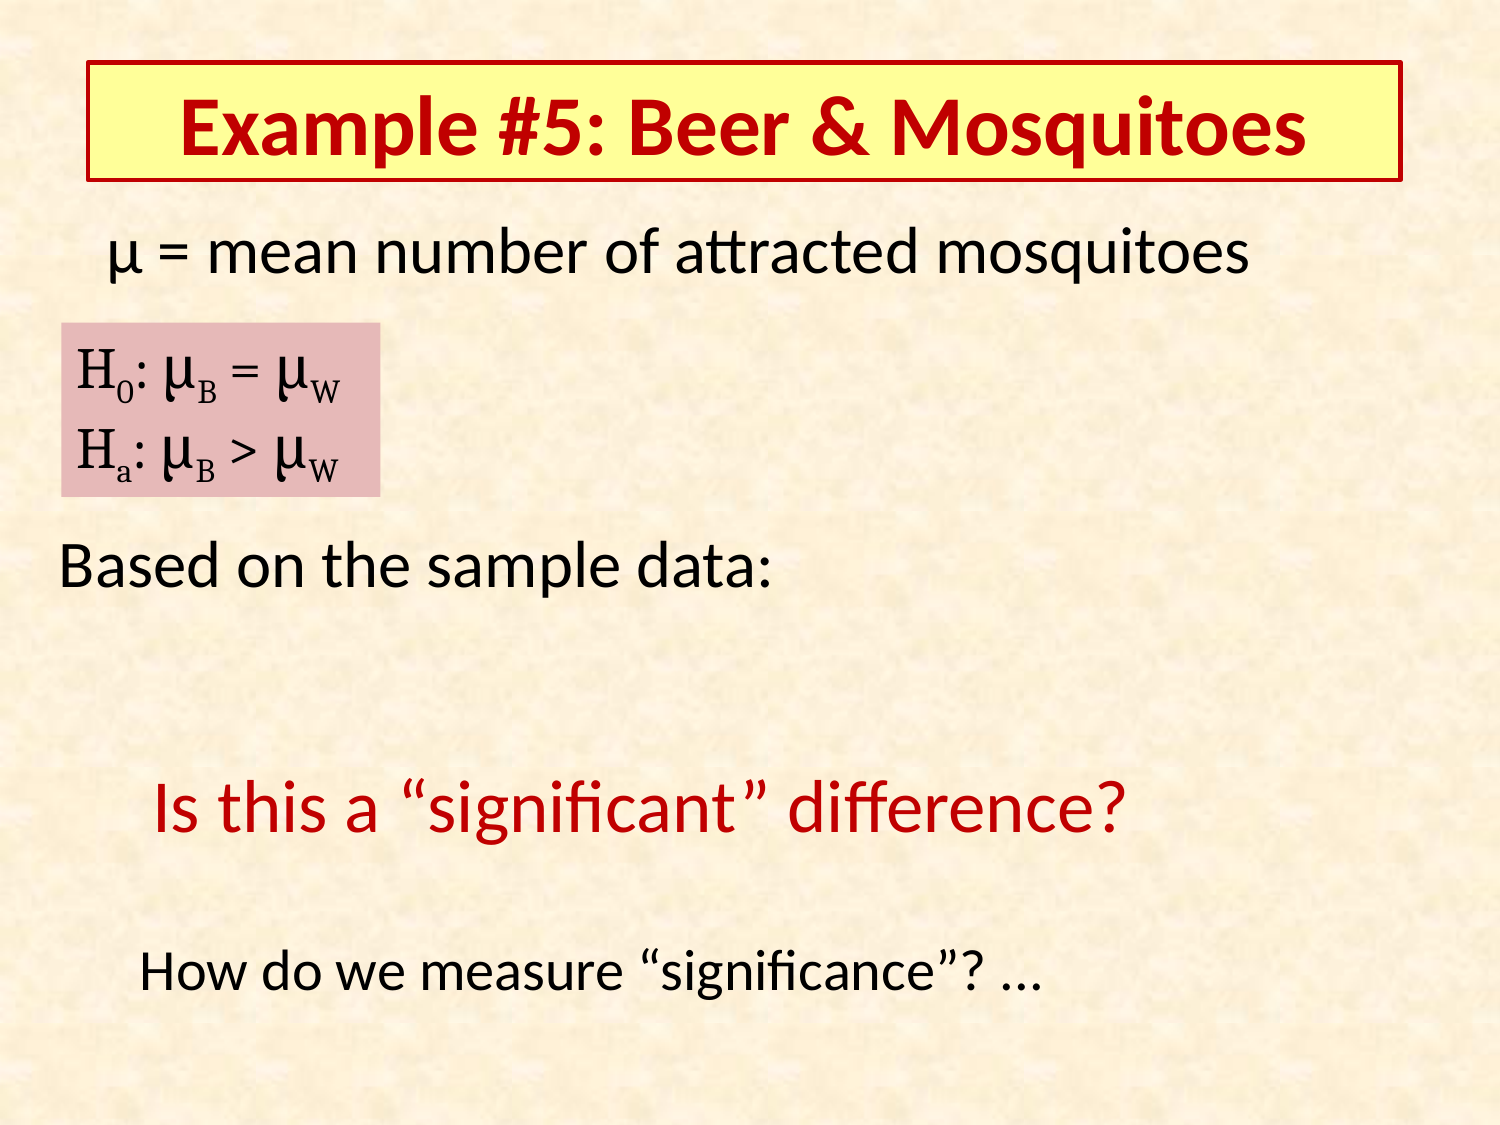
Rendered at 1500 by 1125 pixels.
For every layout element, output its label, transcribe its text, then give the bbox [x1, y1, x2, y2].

text_box µ = mean number of attracted mosquitoes [91, 199, 1379, 295]
text_box Is this a “significant” difference? [137, 749, 1203, 855]
text_box H0: μB = μW Ha: μB > μW [61, 322, 381, 497]
text_box How do we measure “significance”? ... [124, 924, 1188, 1010]
picture [0, 0, 1500, 1125]
text_box Example #5: Beer & Mosquitoes [87, 62, 1401, 180]
